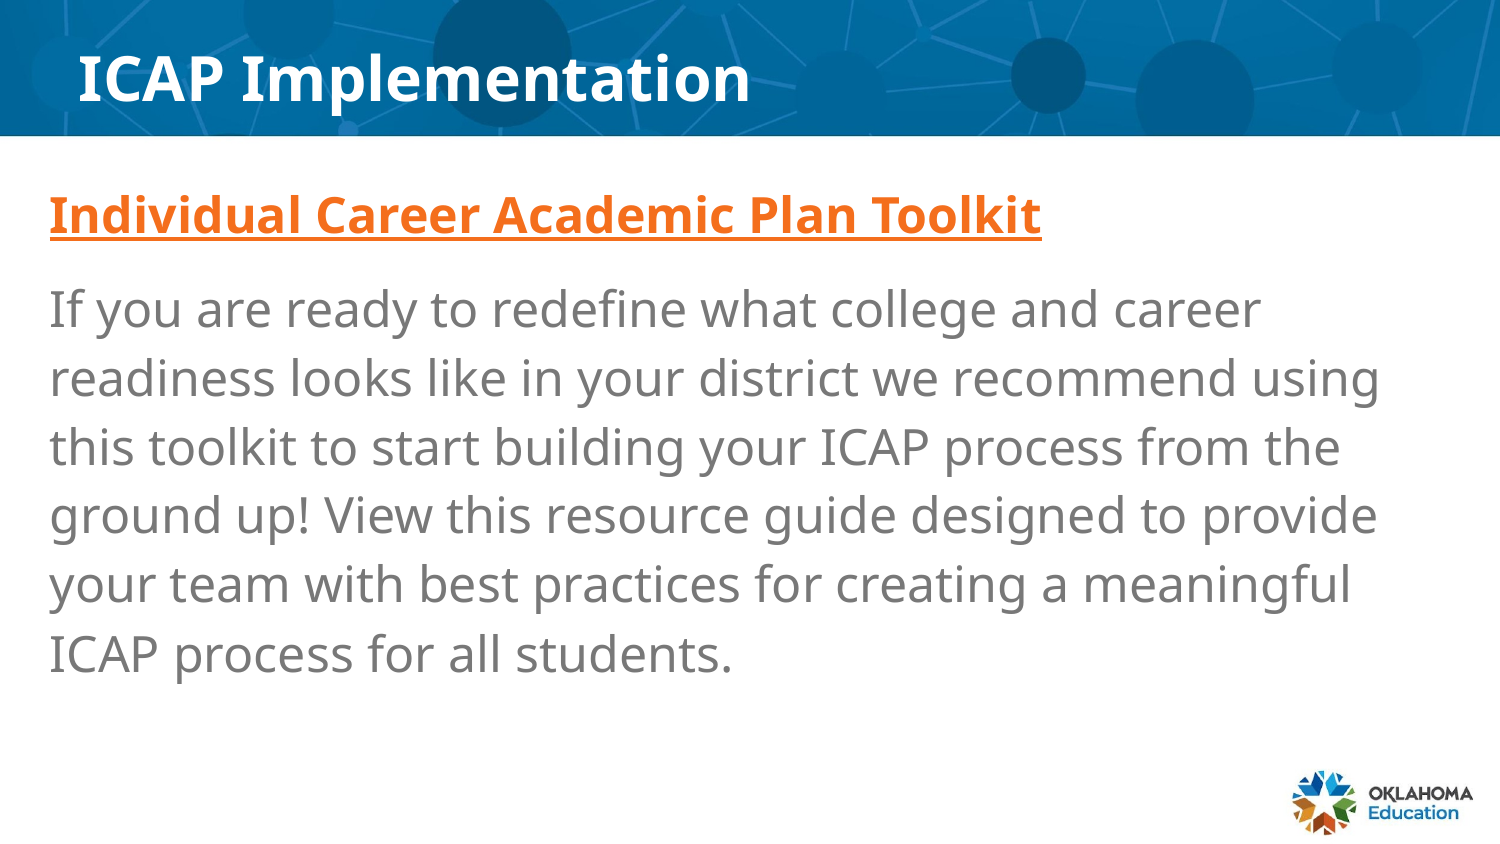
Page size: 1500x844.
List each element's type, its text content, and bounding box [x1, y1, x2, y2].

picture [0, 0, 1500, 844]
list Individual Career Academic Plan Toolkit If you are ready to redefine what college and career readiness looks like in your district we recommend using this toolkit to start building your ICAP process from the ground up! View this resource guide designed to provide your team with best practices for creating a meaningful ICAP process for all students. [36, 168, 1464, 760]
title ICAP Implementation [63, 0, 1397, 164]
